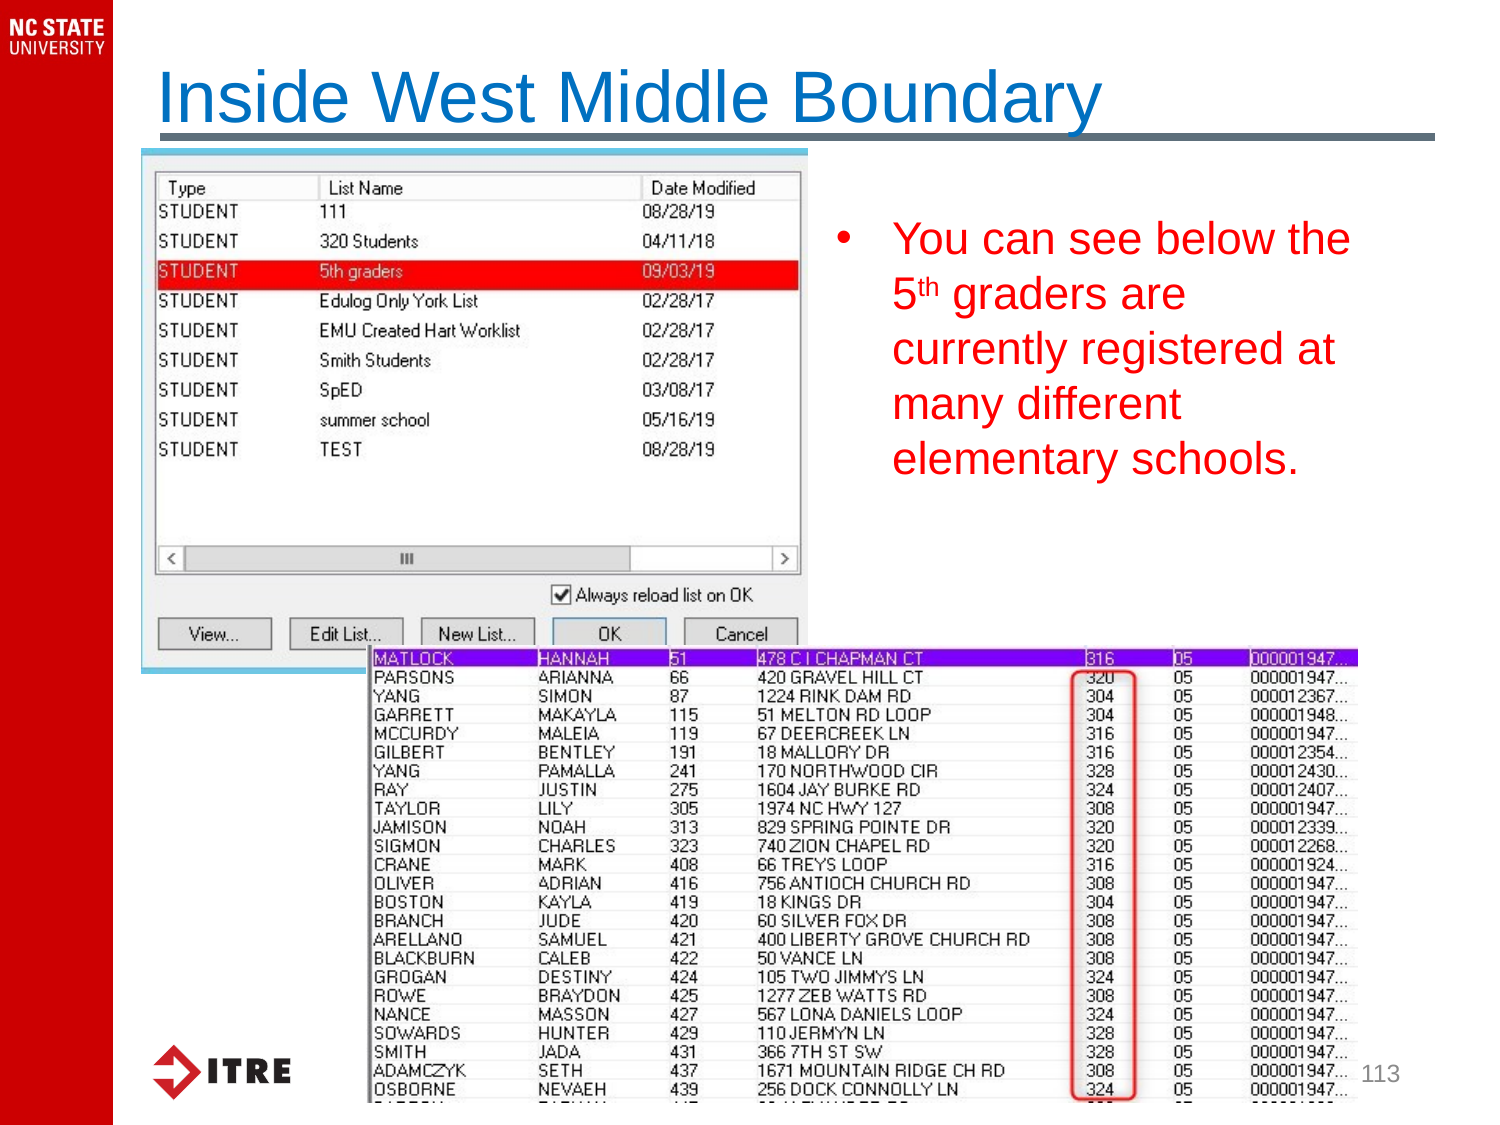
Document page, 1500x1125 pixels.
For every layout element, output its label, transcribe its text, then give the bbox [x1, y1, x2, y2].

picture [146, 1042, 297, 1102]
picture [141, 148, 1358, 1103]
list You can see below the 5th graders are currently registered at many different elementary schools. [820, 201, 1382, 548]
slide_number 113 [1362, 1042, 1416, 1103]
title Inside West Middle Boundary [141, 52, 1382, 136]
picture [0, 0, 113, 1125]
